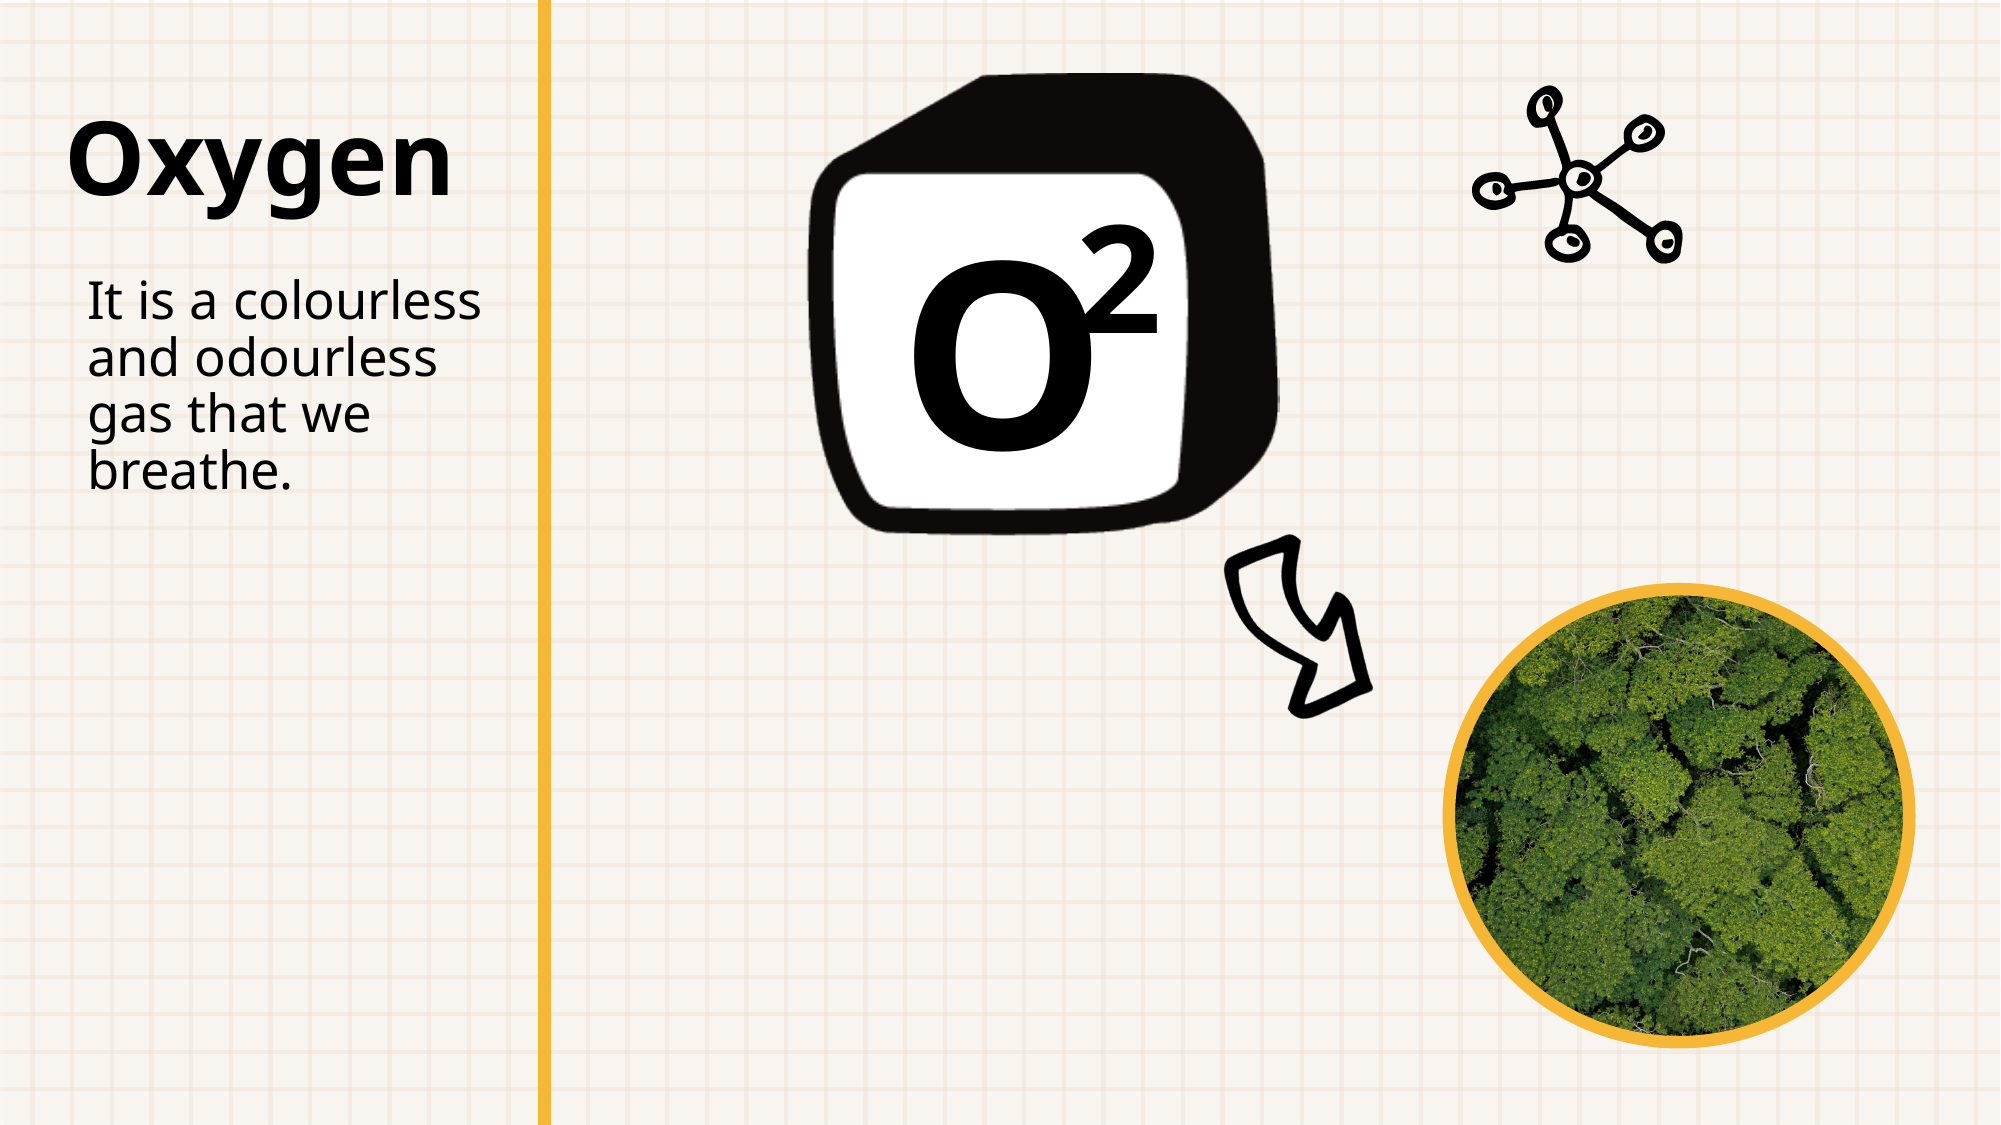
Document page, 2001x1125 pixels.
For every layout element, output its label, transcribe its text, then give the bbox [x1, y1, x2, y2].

text_box It is a colourless and odourless gas that we breathe. [72, 264, 500, 509]
picture [551, 0, 2001, 1125]
title Oxygen [49, 54, 501, 272]
picture [0, 0, 538, 1125]
